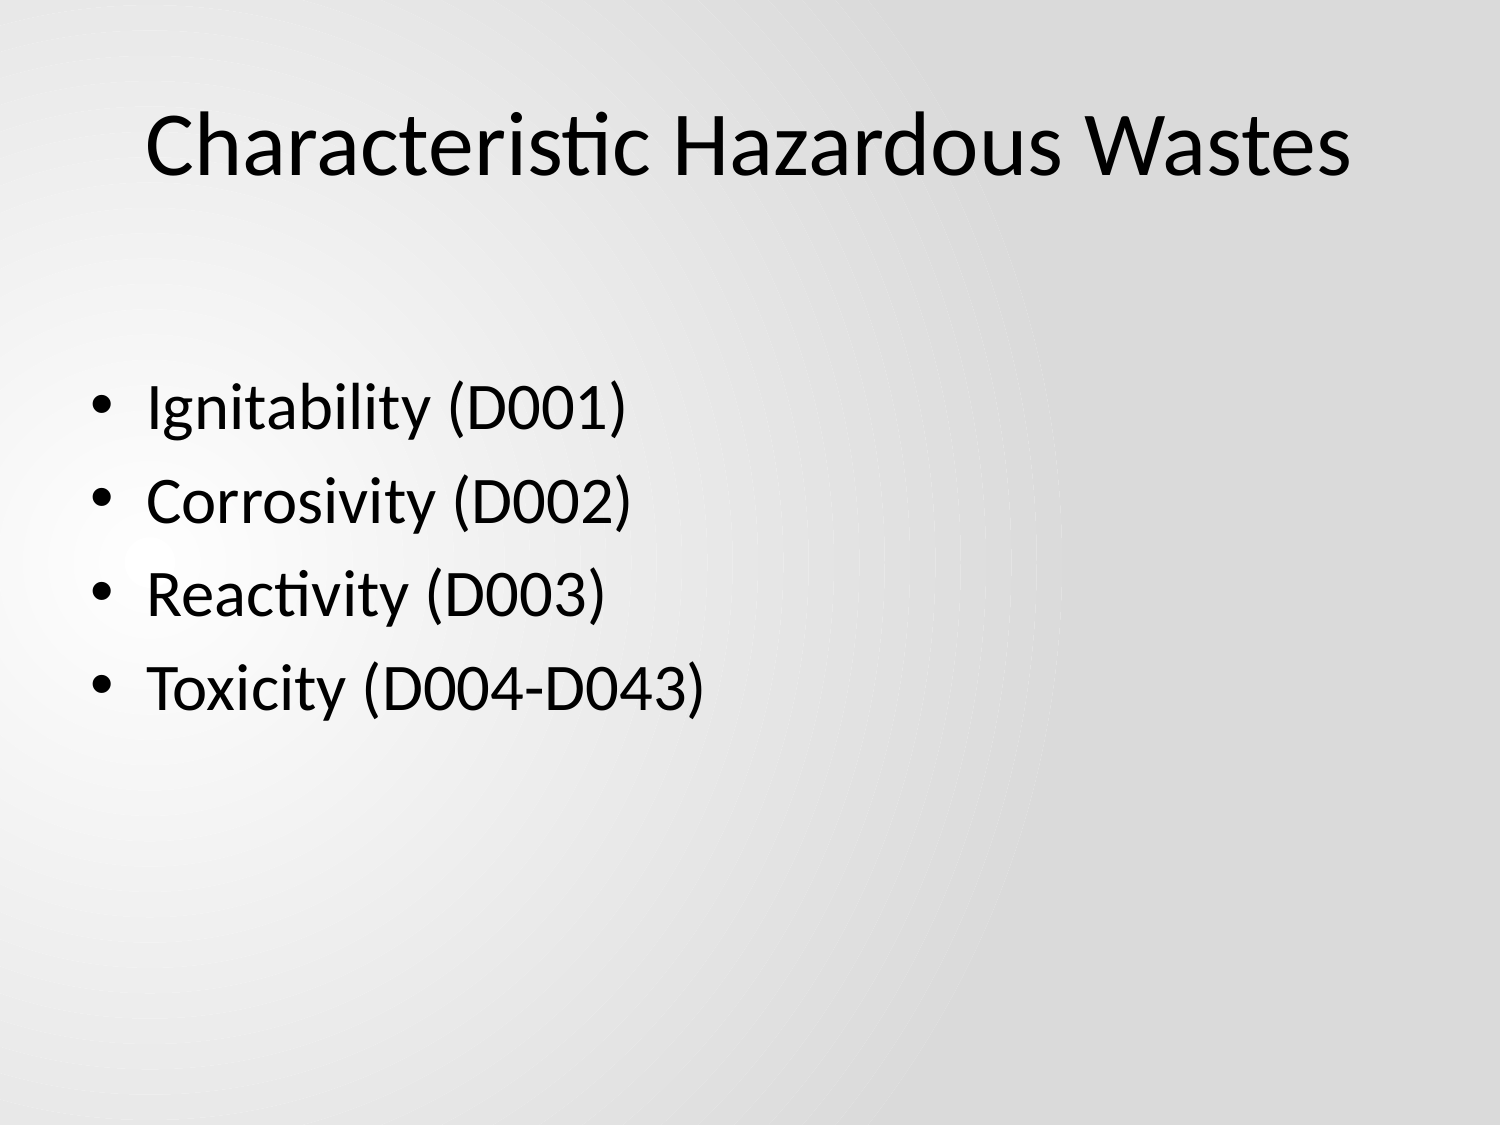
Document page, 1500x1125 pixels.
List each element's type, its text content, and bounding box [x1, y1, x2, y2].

list Ignitability (D001) Corrosivity (D002) Reactivity (D003) Toxicity (D004-D043) [75, 262, 1425, 1005]
title Characteristic Hazardous Wastes [75, 45, 1425, 233]
